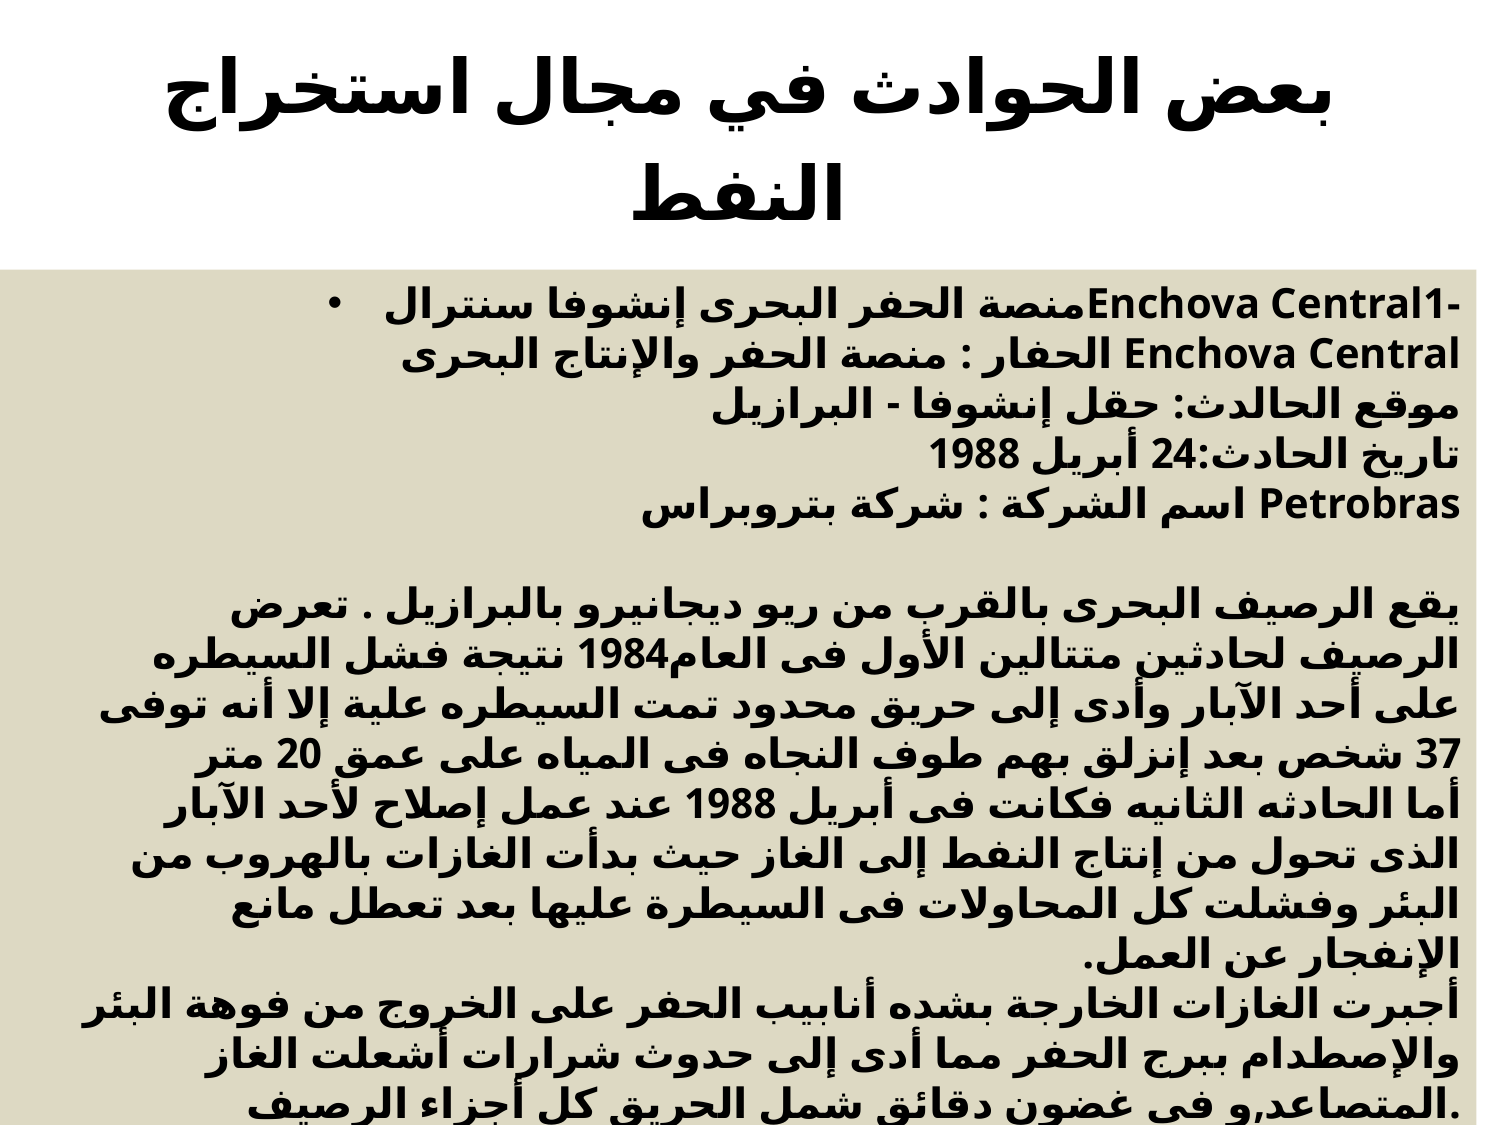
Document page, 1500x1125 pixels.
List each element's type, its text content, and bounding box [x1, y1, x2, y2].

list منصة الحفر البحرى إنشوفا سنترالEnchova Central1- الحفار : منصة الحفر والإنتاج البحرى Enchova Central موقع الحالدث: حقل إنشوفا - البرازيل تاريخ الحادث:24 أبريل 1988 اسم الشركة : شركة بتروبراس Petrobras يقع الرصيف البحرى بالقرب من ريو ديجانيرو بالبرازيل . تعرض الرصيف لحادثين متتالين الأول فى العام1984 نتيجة فشل السيطره على أحد الآبار وأدى إلى حريق محدود تمت السيطره علية إلا أنه توفى 37 شخص بعد إنزلق بهم طوف النجاه فى المياه على عمق 20 متر أما الحادثه الثانيه فكانت فى أبريل 1988 عند عمل إصلاح لأحد الآبار الذى تحول من إنتاج النفط إلى الغاز حيث بدأت الغازات بالهروب من البئر وفشلت كل المحاولات فى السيطرة عليها بعد تعطل مانع الإنفجار عن العمل. أجبرت الغازات الخارجة بشده أنابيب الحفر على الخروج من فوهة البئر والإصطدام ببرج الحفر مما أدى إلى حدوث شرارات أشعلت الغاز المتصاعد,و فى غضون دقائق شمل الحريق كل أجزاء الرصيف. [0, 269, 1477, 1125]
title بعض الحوادث في مجال استخراج النفط [75, 45, 1425, 233]
